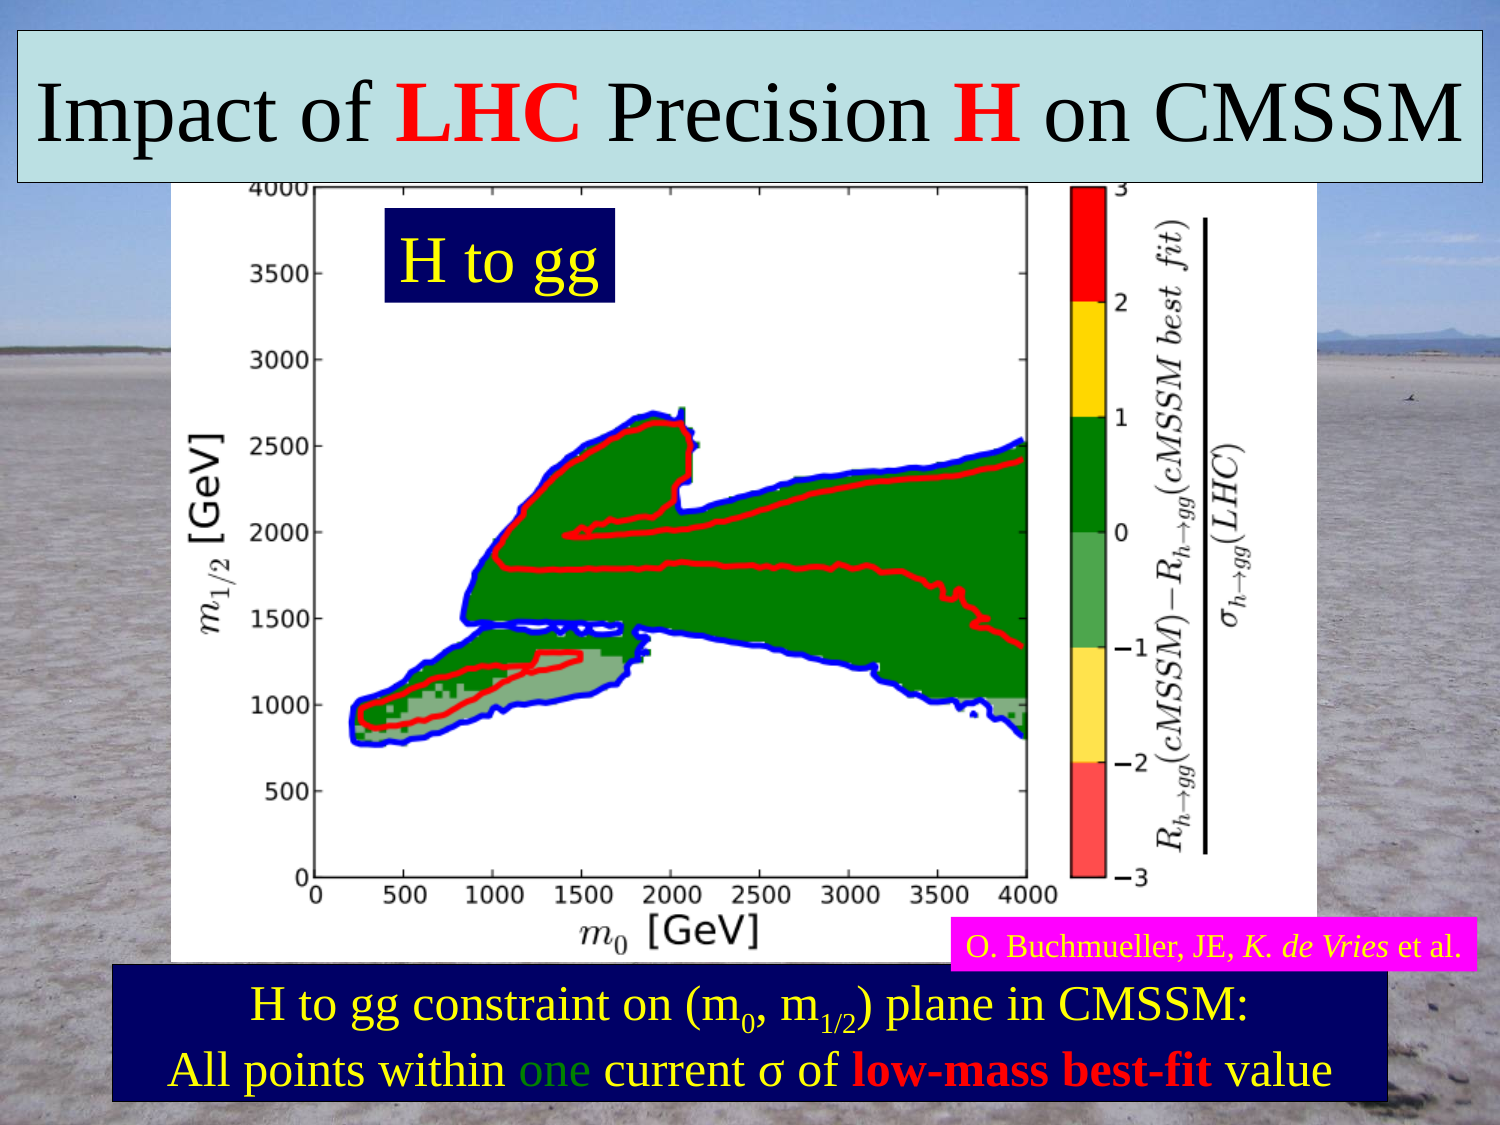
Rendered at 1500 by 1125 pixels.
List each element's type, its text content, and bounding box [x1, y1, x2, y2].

list H to gg constraint on (m0, m1/2) plane in CMSSM: All points within one current σ of low-mass best-fit value [112, 964, 1388, 1102]
title Impact of LHC Precision H on CMSSM [17, 30, 1483, 183]
picture [0, 0, 1500, 1125]
text_box O. Buchmueller, JE, K. de Vries et al. [950, 916, 1478, 972]
